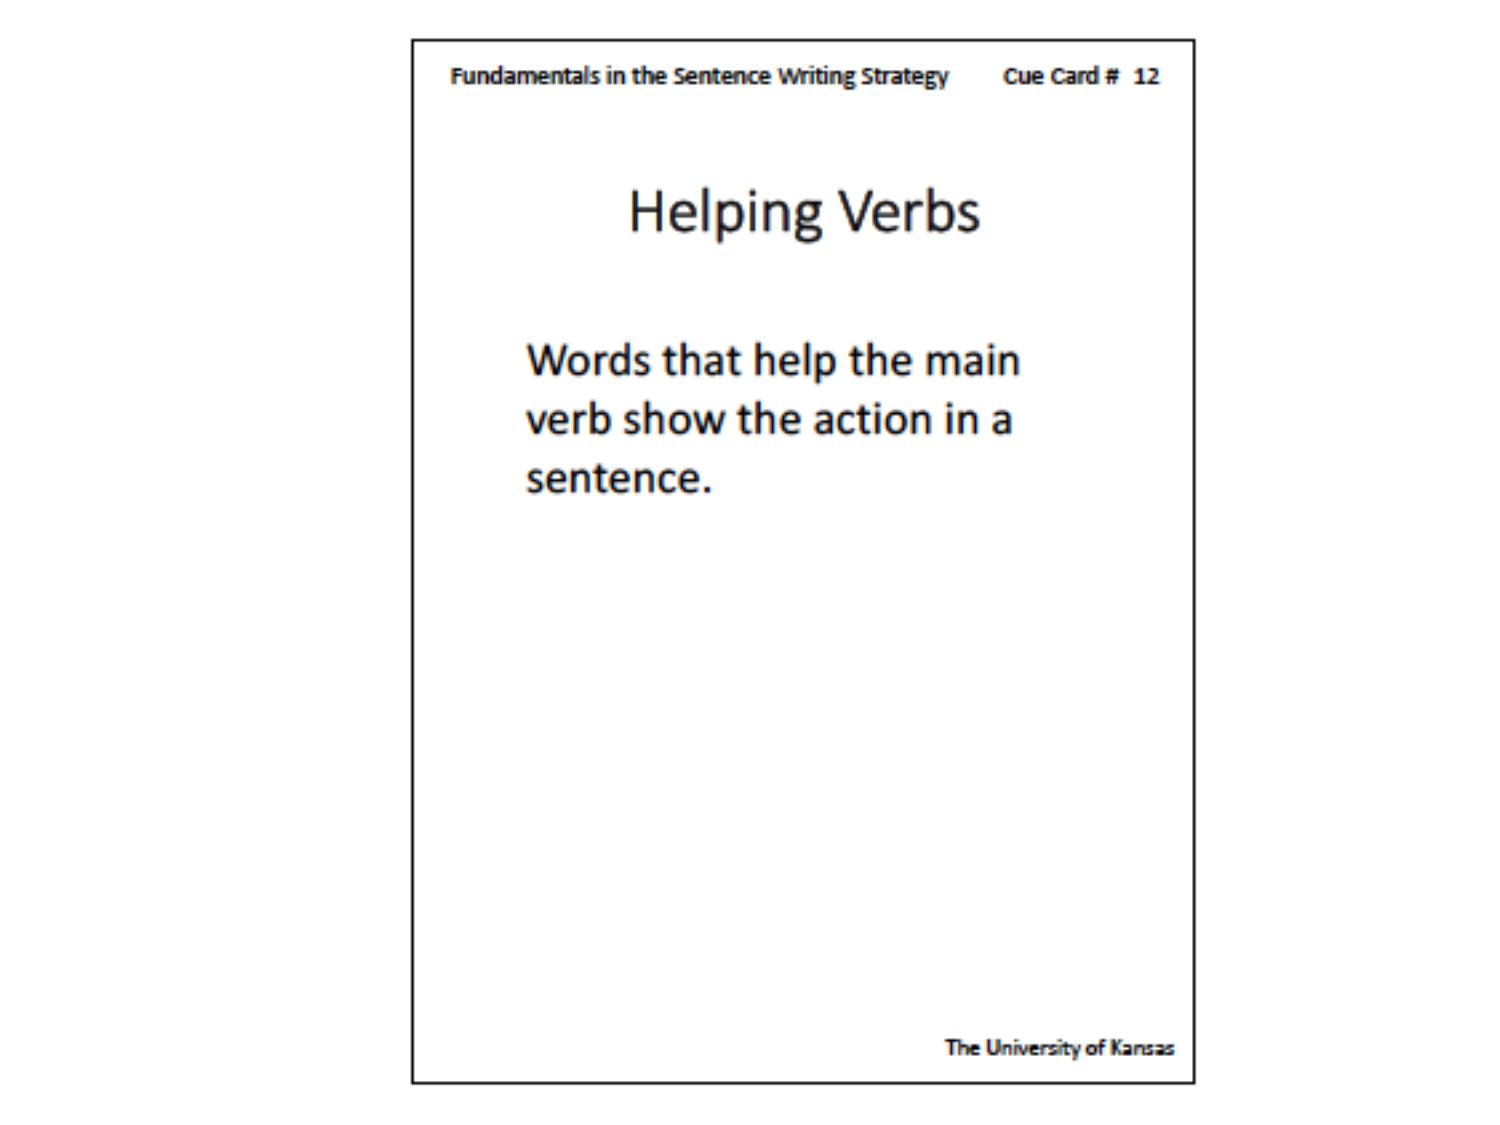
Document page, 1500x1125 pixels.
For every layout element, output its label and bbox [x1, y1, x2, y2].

picture [380, 21, 1239, 1104]
